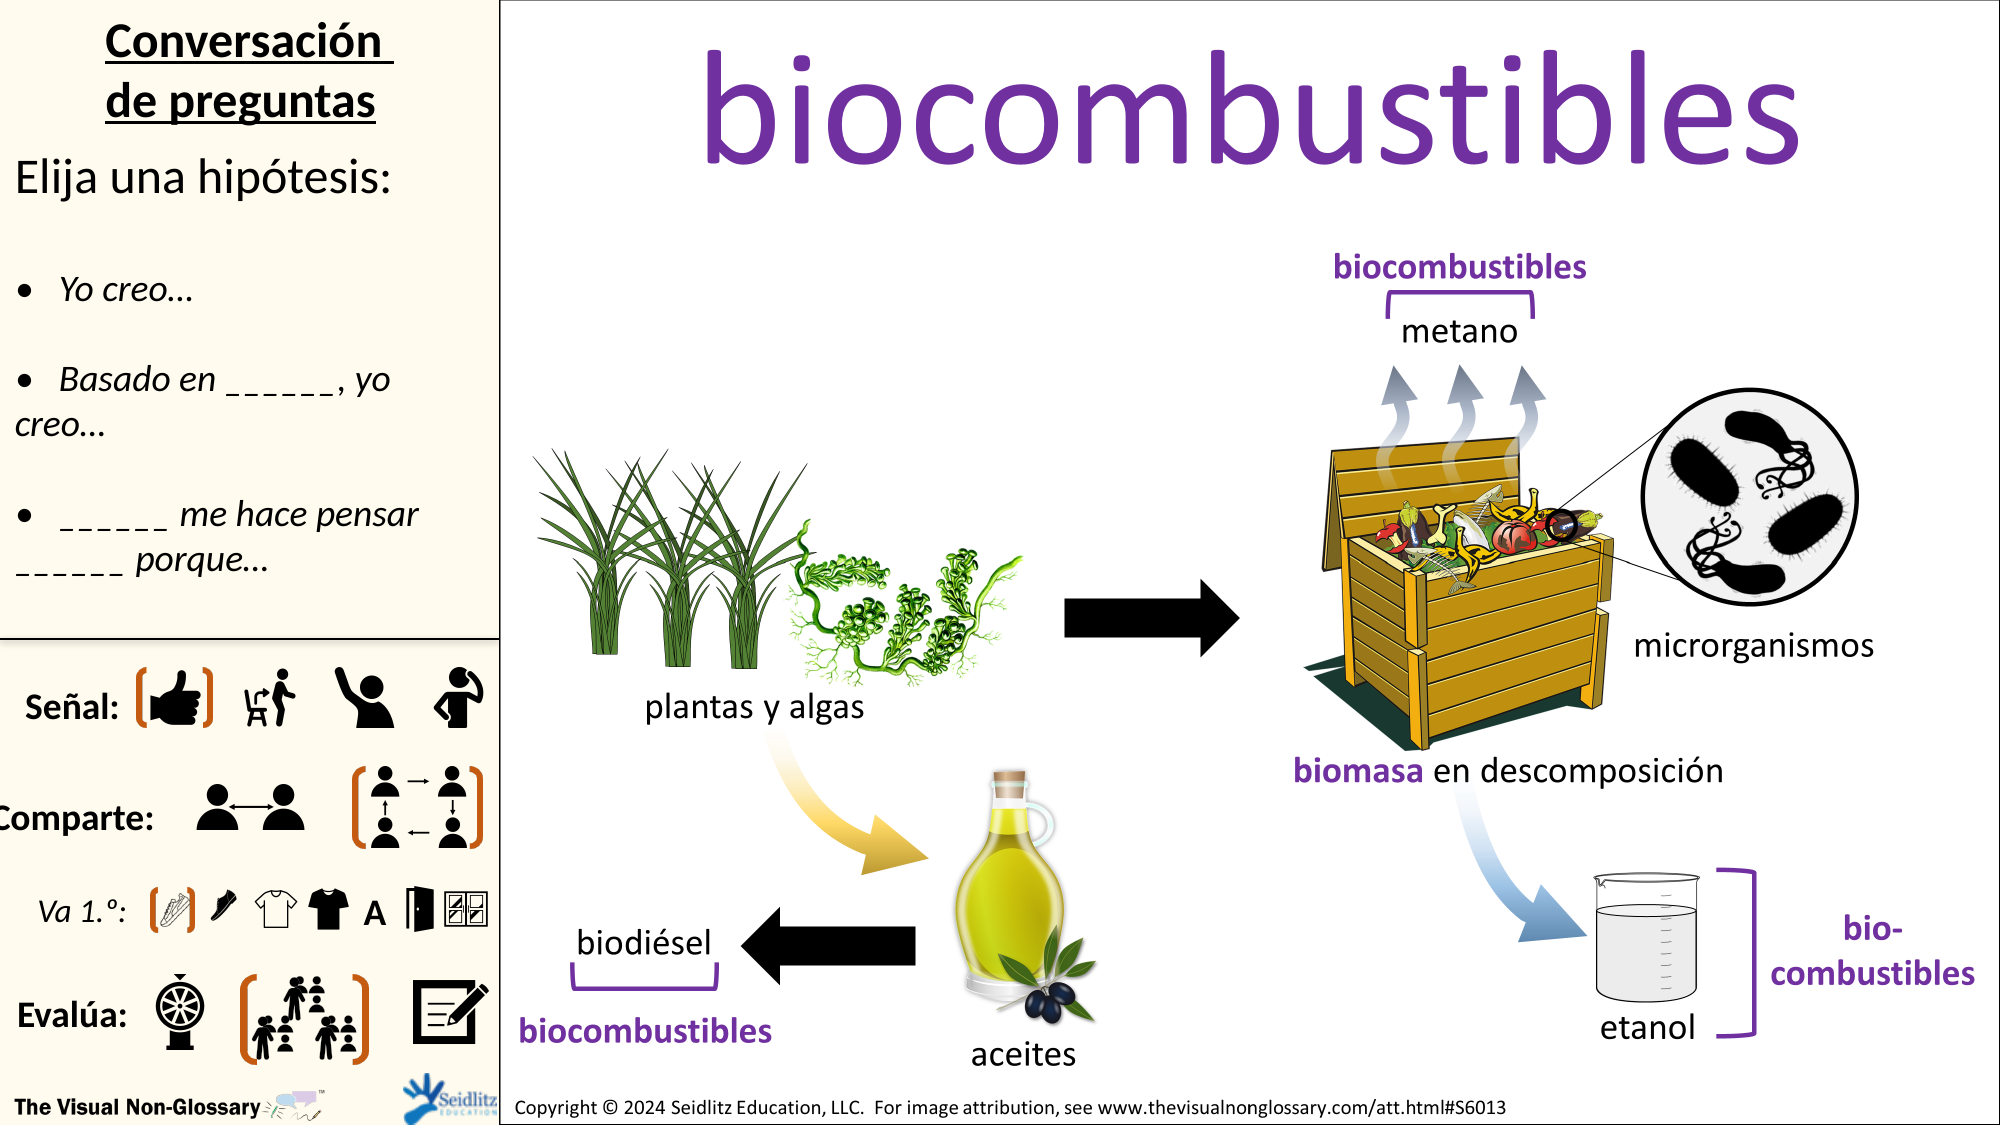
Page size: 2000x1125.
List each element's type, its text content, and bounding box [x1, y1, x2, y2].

picture [413, 974, 490, 1051]
picture [403, 1073, 497, 1125]
picture [499, 0, 2000, 1125]
text_box Comparte: [0, 785, 170, 846]
text_box Elija una hipótesis: [0, 135, 494, 211]
picture [334, 667, 395, 728]
text_box A [348, 880, 402, 941]
picture [149, 886, 196, 934]
text_box • Yo creo… • Basado en ______, yo creo… • ______ me hace pensar ______ porque… [0, 211, 494, 587]
picture [428, 667, 490, 728]
picture [0, 1084, 328, 1125]
text_box Señal: [10, 674, 135, 735]
picture [352, 766, 484, 850]
picture [202, 886, 241, 925]
picture [239, 974, 370, 1066]
text_box Evalúa: [2, 982, 137, 1043]
text_box Conversación de preguntas [90, 0, 409, 135]
picture [253, 886, 299, 932]
picture [397, 886, 490, 932]
picture [194, 784, 307, 830]
picture [305, 886, 352, 932]
text_box Va 1.º: [22, 881, 143, 937]
picture [239, 667, 301, 728]
picture [142, 974, 218, 1051]
picture [136, 667, 214, 728]
